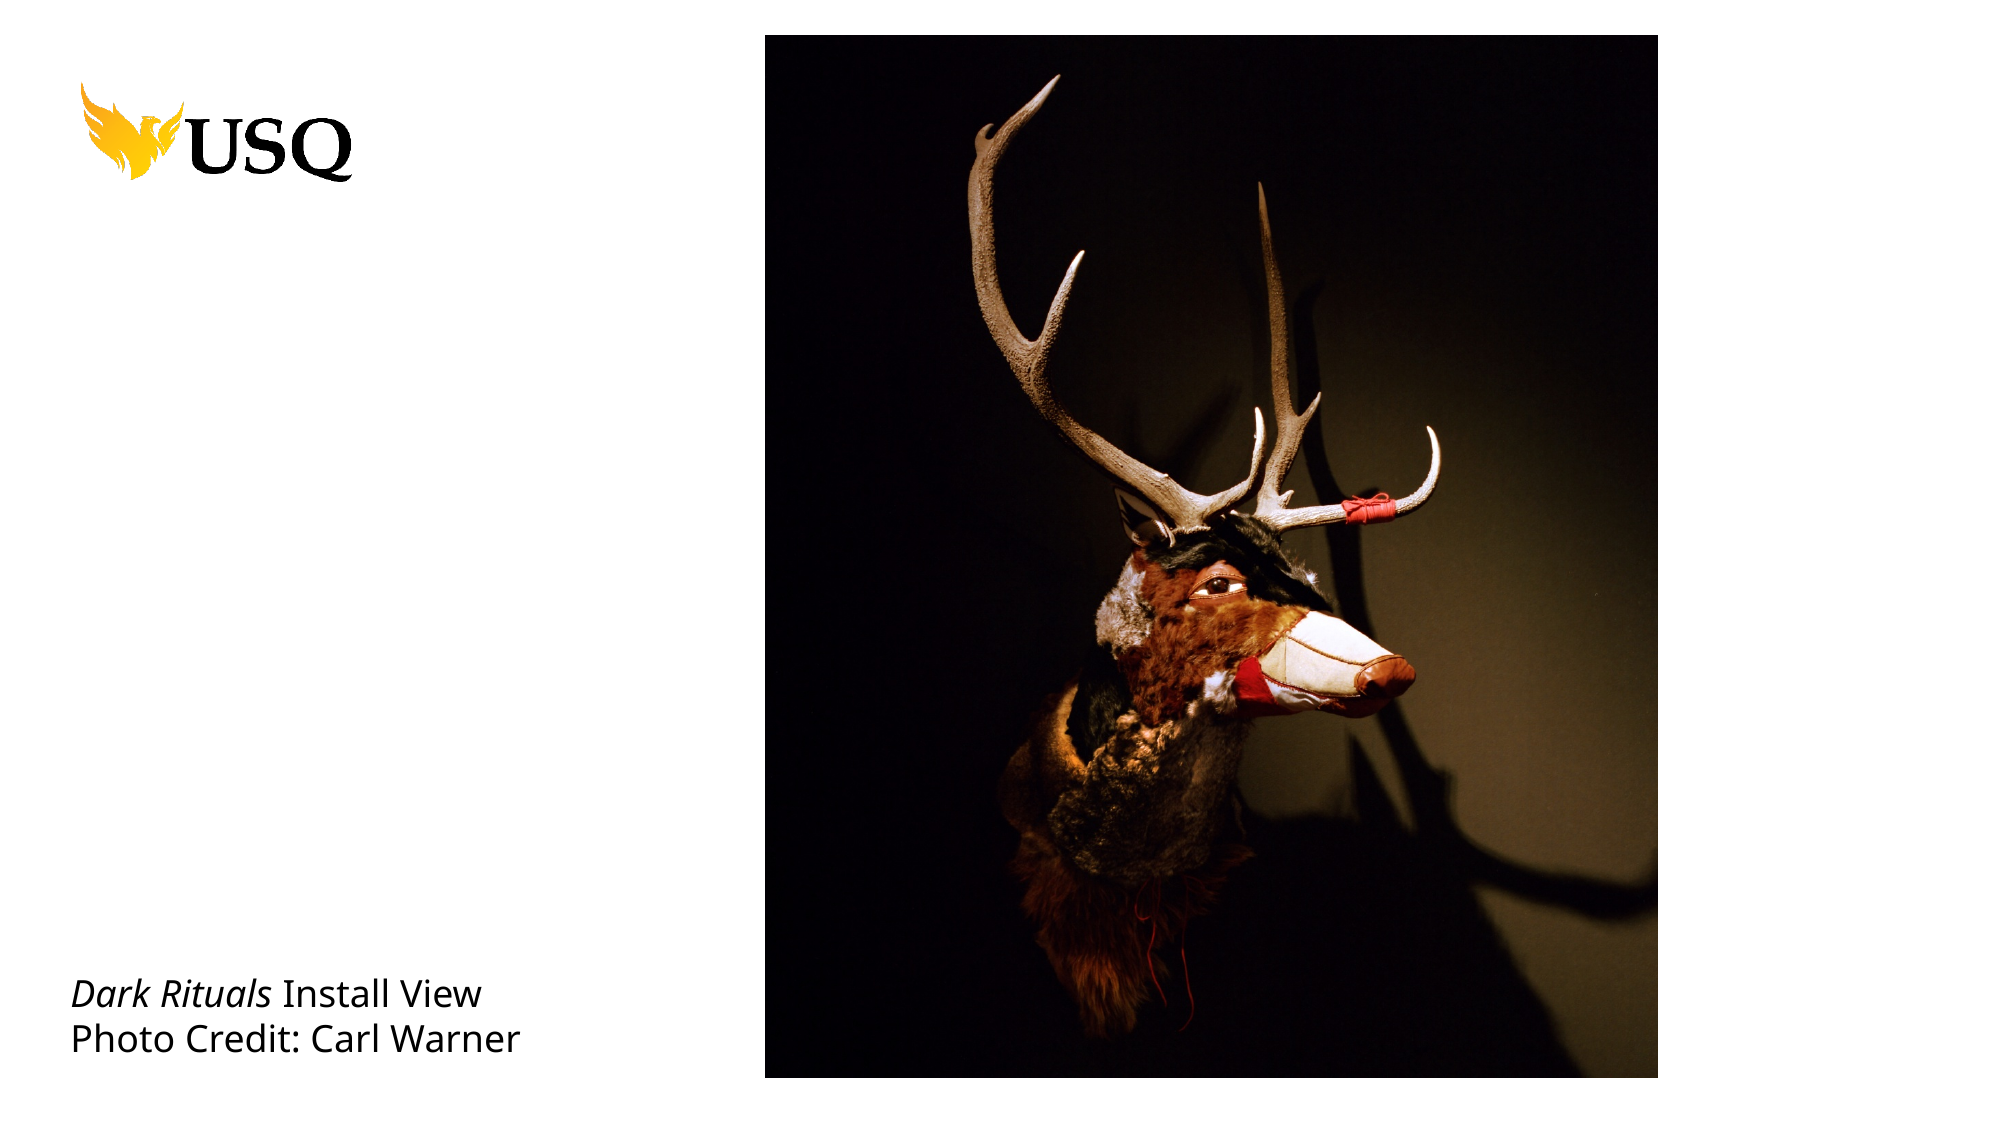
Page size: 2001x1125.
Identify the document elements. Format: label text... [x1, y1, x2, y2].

text_box Dark Rituals Install View Photo Credit: Carl Warner [55, 962, 667, 1125]
picture [765, 35, 1658, 1078]
picture [81, 81, 352, 182]
